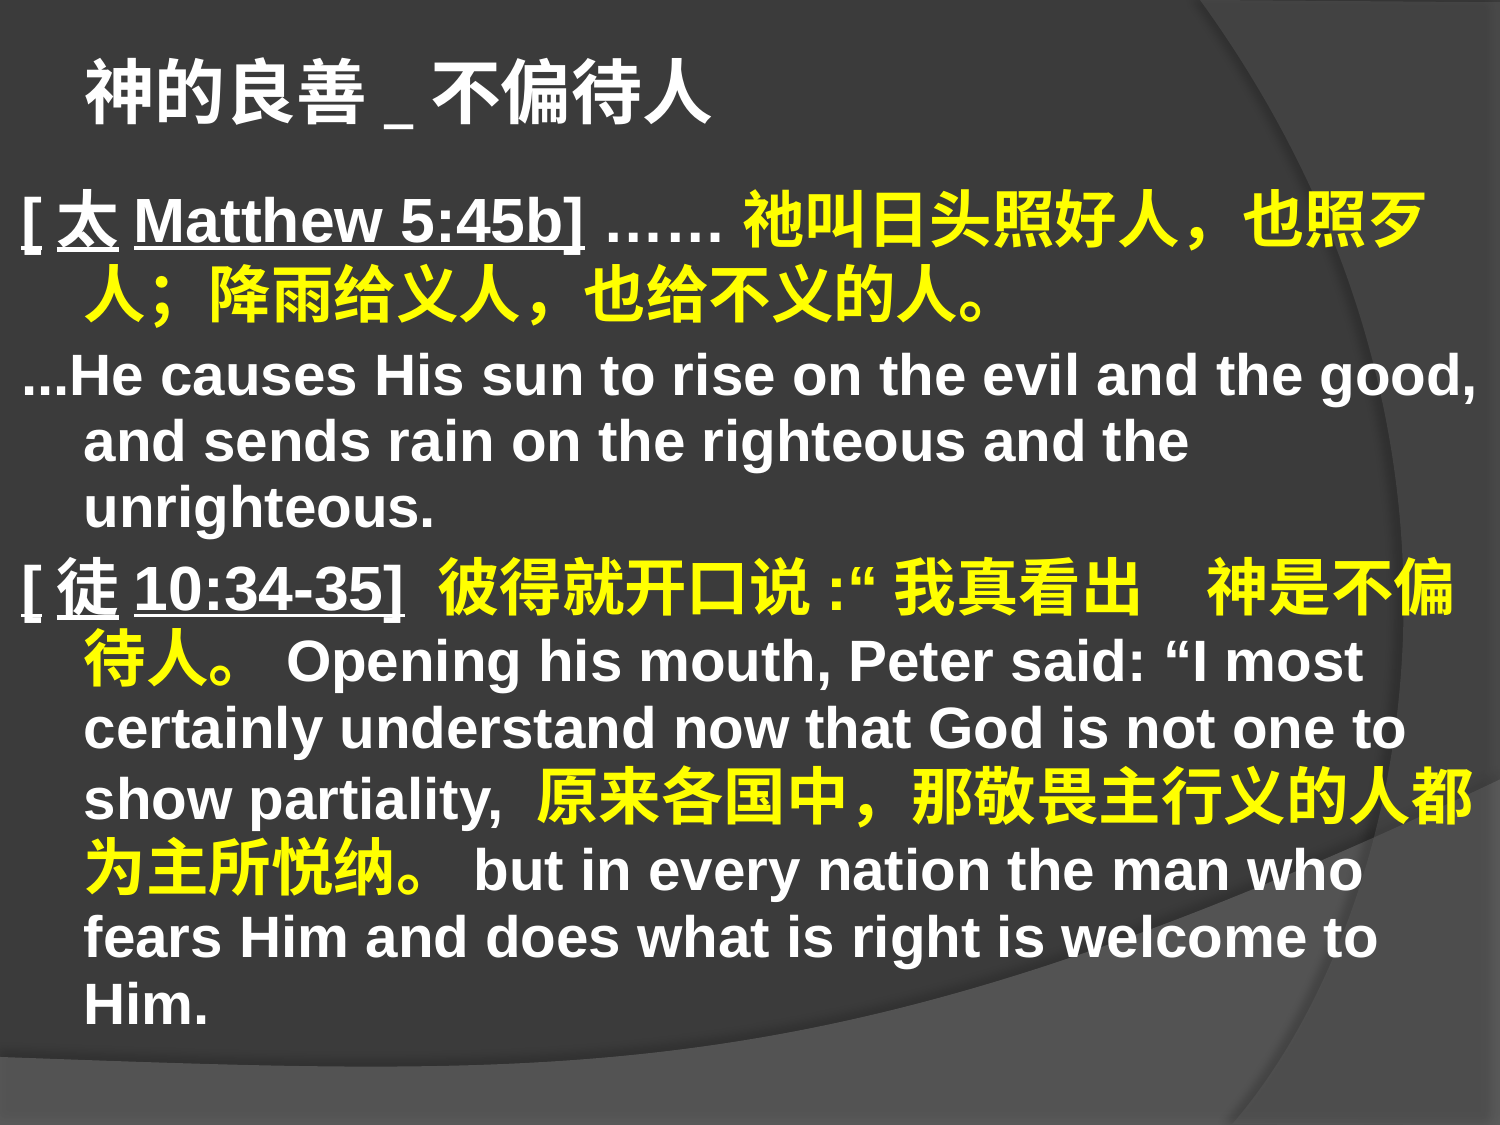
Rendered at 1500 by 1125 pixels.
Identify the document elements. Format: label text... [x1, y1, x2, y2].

title 神的良善_不偏待人 [76, 30, 1460, 150]
list [太Matthew 5:45b] ……祂叫日头照好人，也照歹人；降雨给义人，也给不义的人。 ...He causes His sun to rise on the evil and the good, and sends rain on the righteous and the unrighteous. [徒10:34-35] 彼得就开口说:“我真看出 神是不偏待人。Opening his mouth, Peter said: “I most certainly understand now that God is not one to show partiality, 原来各国中，那敬畏主行义的人都为主所悦纳。but in every nation the man who fears Him and does what is right is welcome to Him. [0, 172, 1500, 1125]
